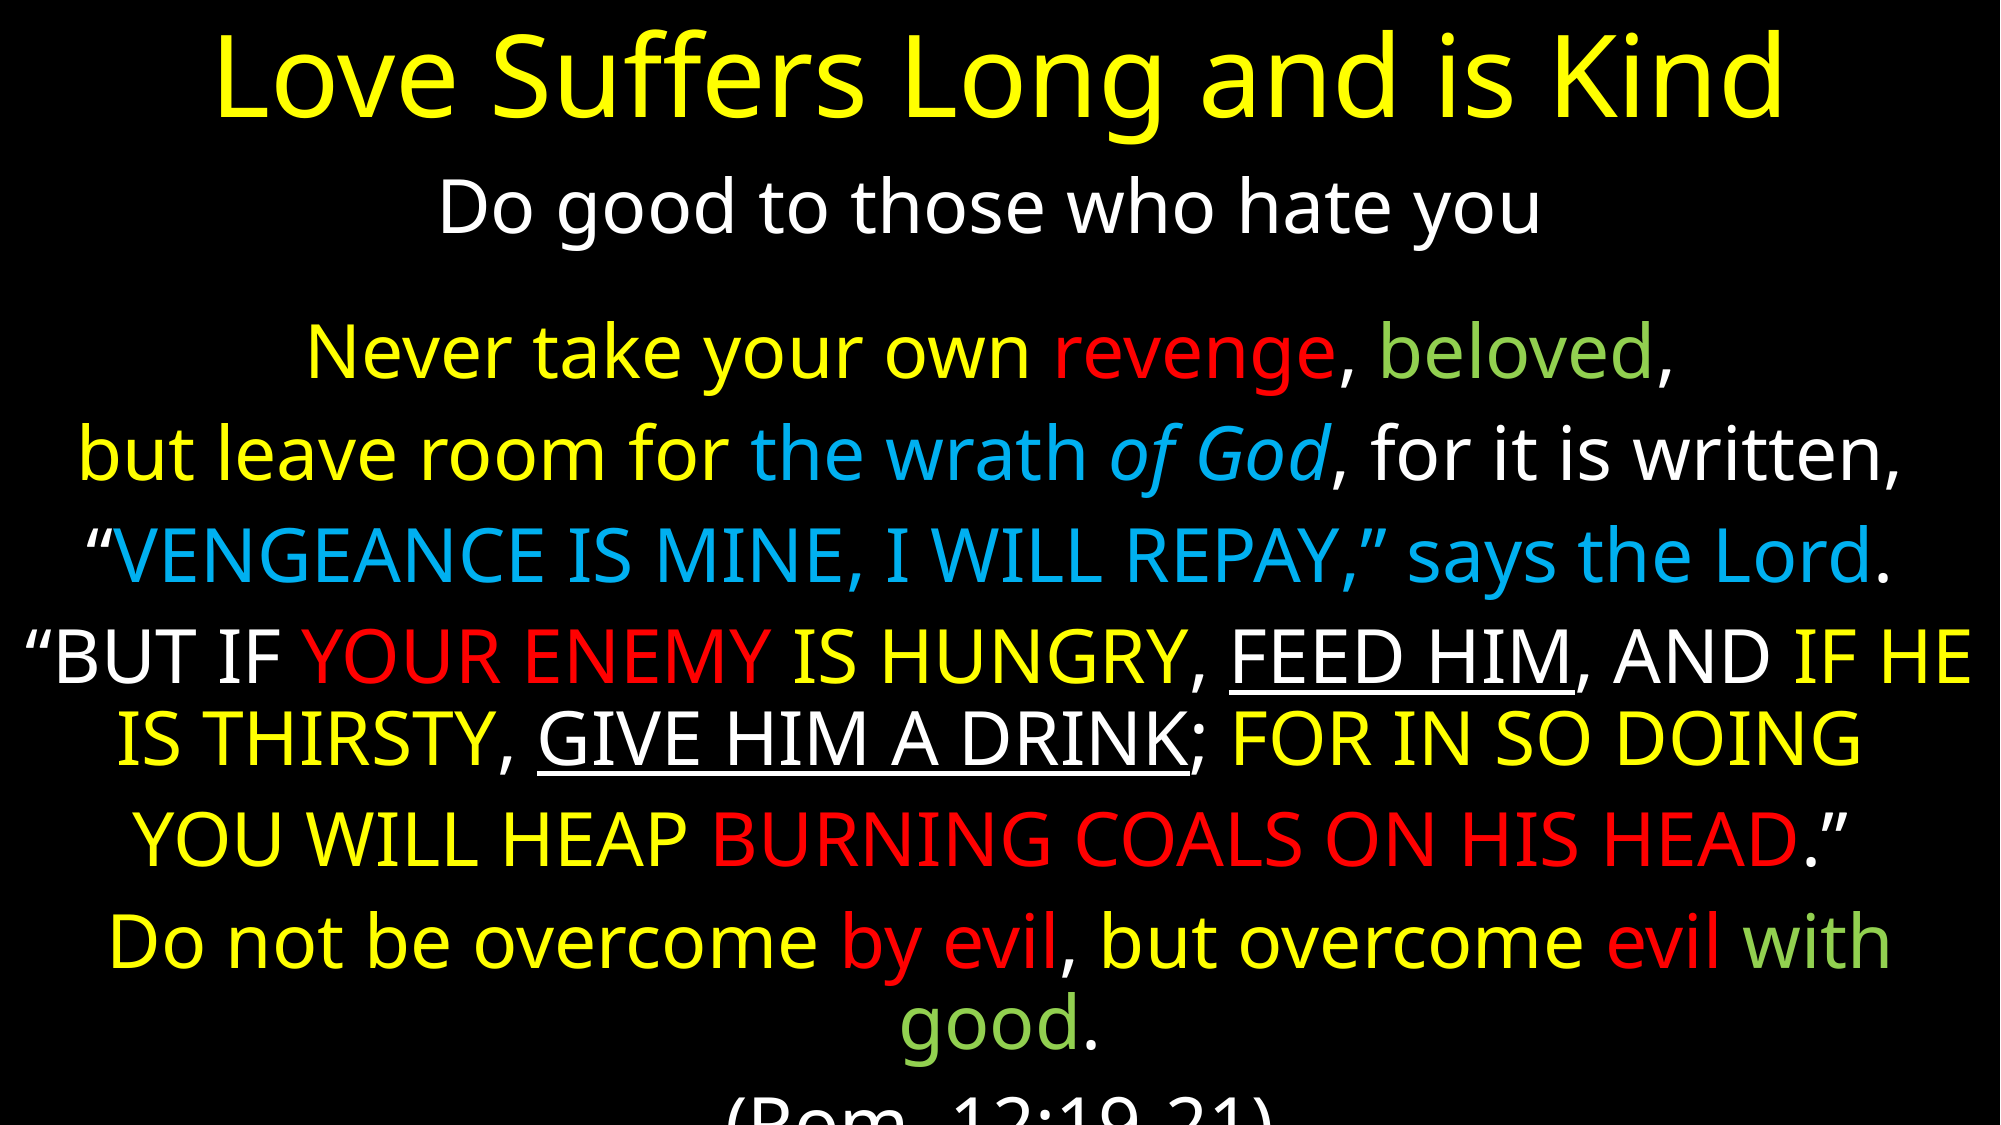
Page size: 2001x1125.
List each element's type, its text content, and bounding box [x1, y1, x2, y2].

title Love Suffers Long and is Kind [0, 0, 2000, 161]
list Do good to those who hate you Never take your own revenge, beloved, but leave room for the wrath of God, for it is written, “Vengeance is Mine, I will repay,” says the Lord. “But if your enemy is hungry, feed him, and if he is thirsty, give him a drink; for in so doing you will heap burning coals on his head.” Do not be overcome by evil, but overcome evil with good. (Rom. 12:19-21) [0, 161, 2000, 1125]
